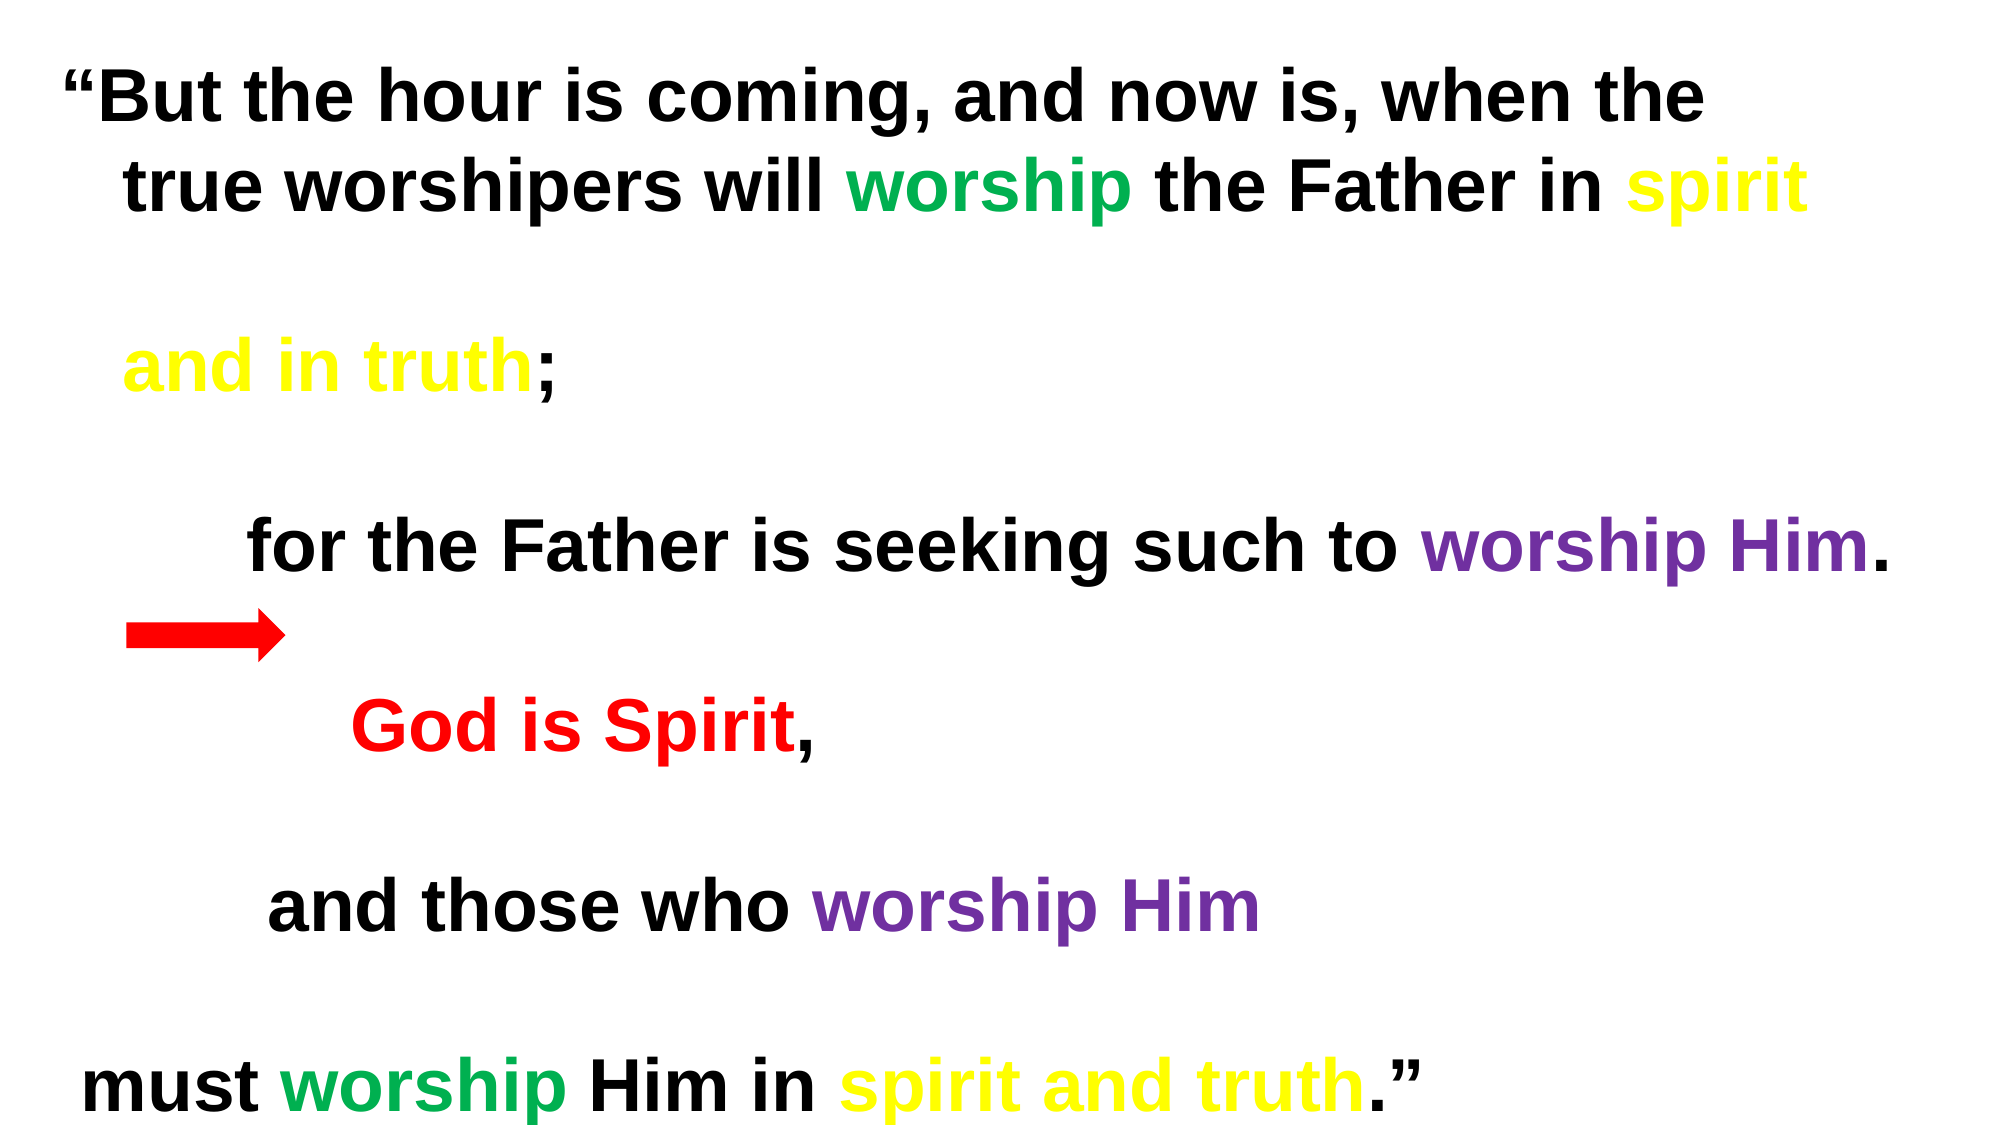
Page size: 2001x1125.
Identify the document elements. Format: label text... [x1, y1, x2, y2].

text_box [128, 613, 283, 658]
text_box “But the hour is coming, and now is, when the true worshipers will worship the Father in spirit and in truth; for the Father is seeking such to worship Him. God is Spirit, and those who worship Him must worship Him in spirit and truth.” [45, 38, 1941, 1125]
